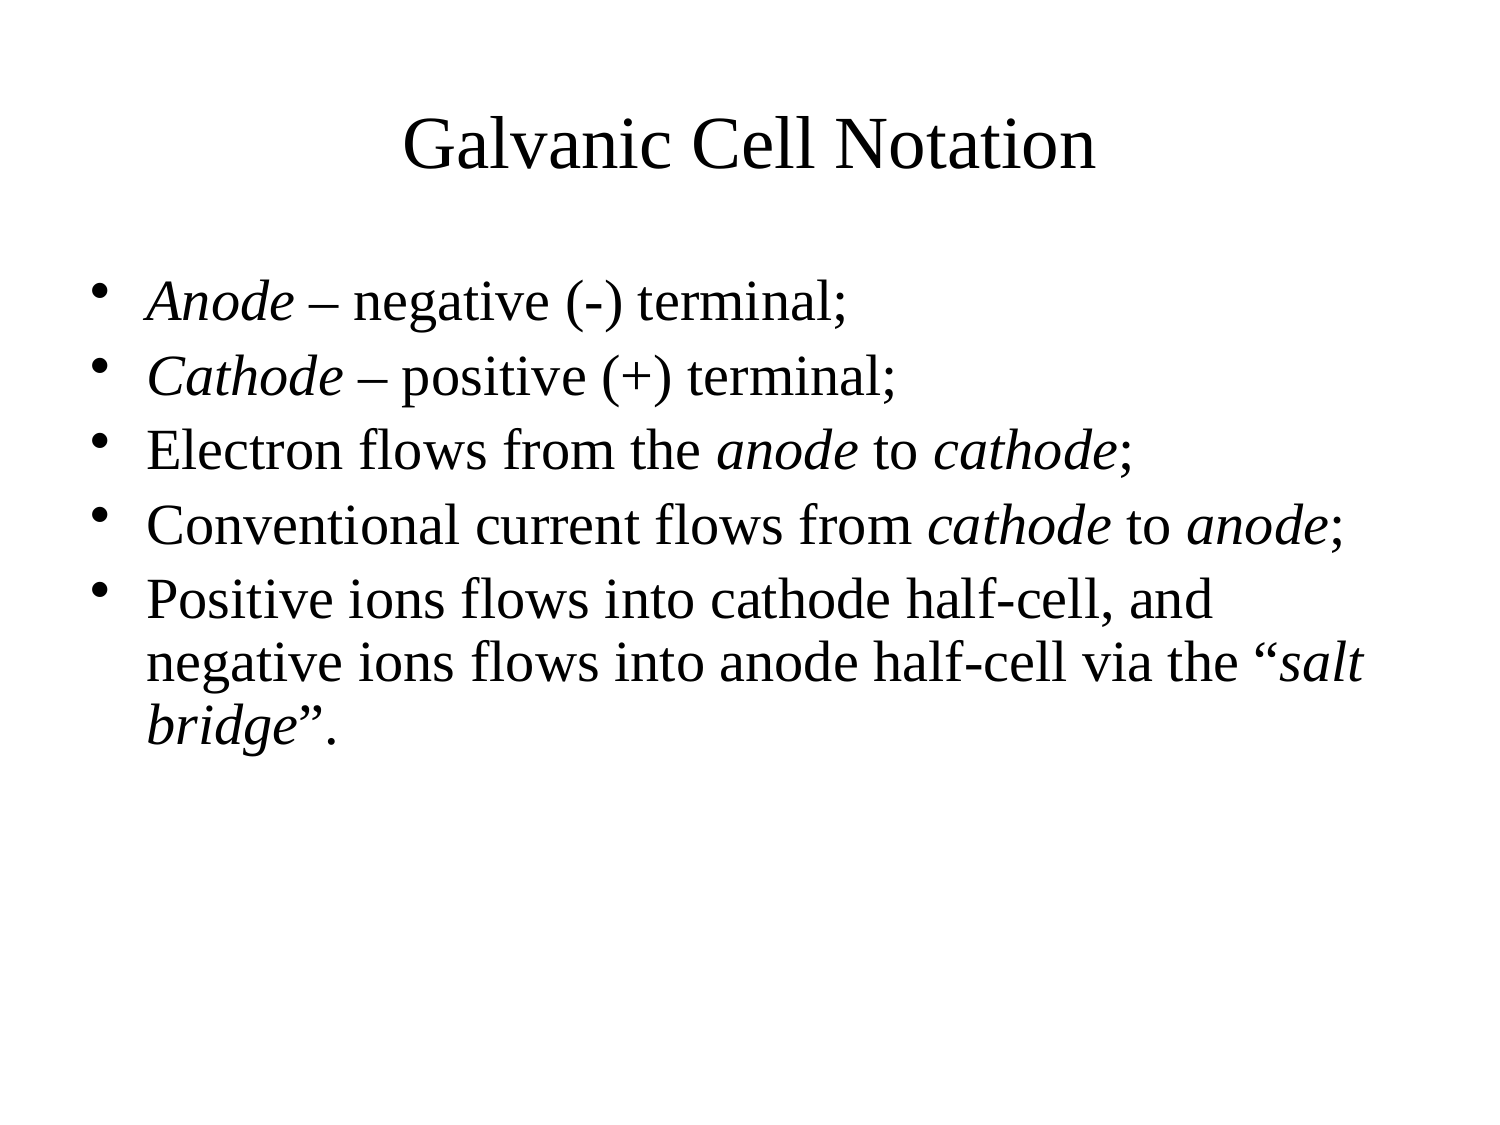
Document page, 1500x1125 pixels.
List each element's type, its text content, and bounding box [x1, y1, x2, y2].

list Anode – negative (-) terminal; Cathode – positive (+) terminal; Electron flows from the anode to cathode; Conventional current flows from cathode to anode; Positive ions flows into cathode half-cell, and negative ions flows into anode half-cell via the “salt bridge”. [75, 262, 1425, 1050]
title Galvanic Cell Notation [75, 45, 1425, 233]
